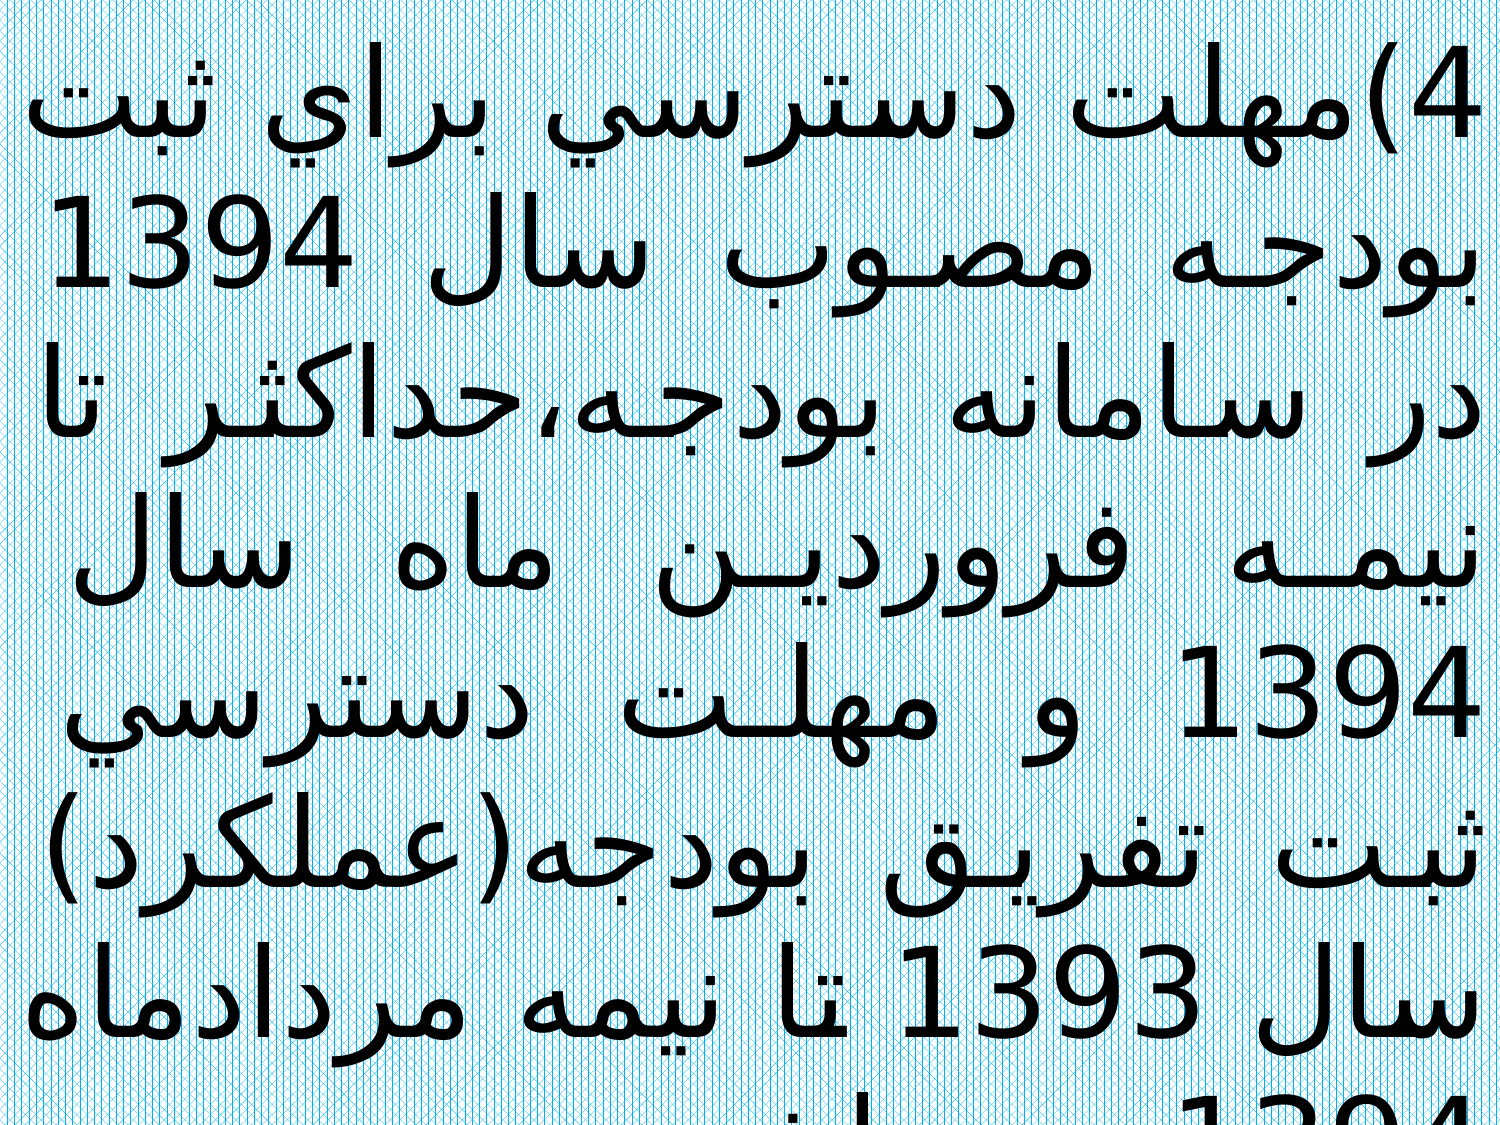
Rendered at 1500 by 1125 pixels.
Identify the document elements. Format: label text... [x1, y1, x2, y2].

subtitle 4)مهلت دسترسي براي ثبت بودجه مصوب سال 1394 در سامانه بودجه،حداكثر تا نيمه فروردين ماه سال 1394 و مهلت دسترسي ثبت تفريق بودجه(عملكرد) سال 1393 تا نيمه مردادماه 1394 مي باشد. [2, 4, 1500, 1125]
